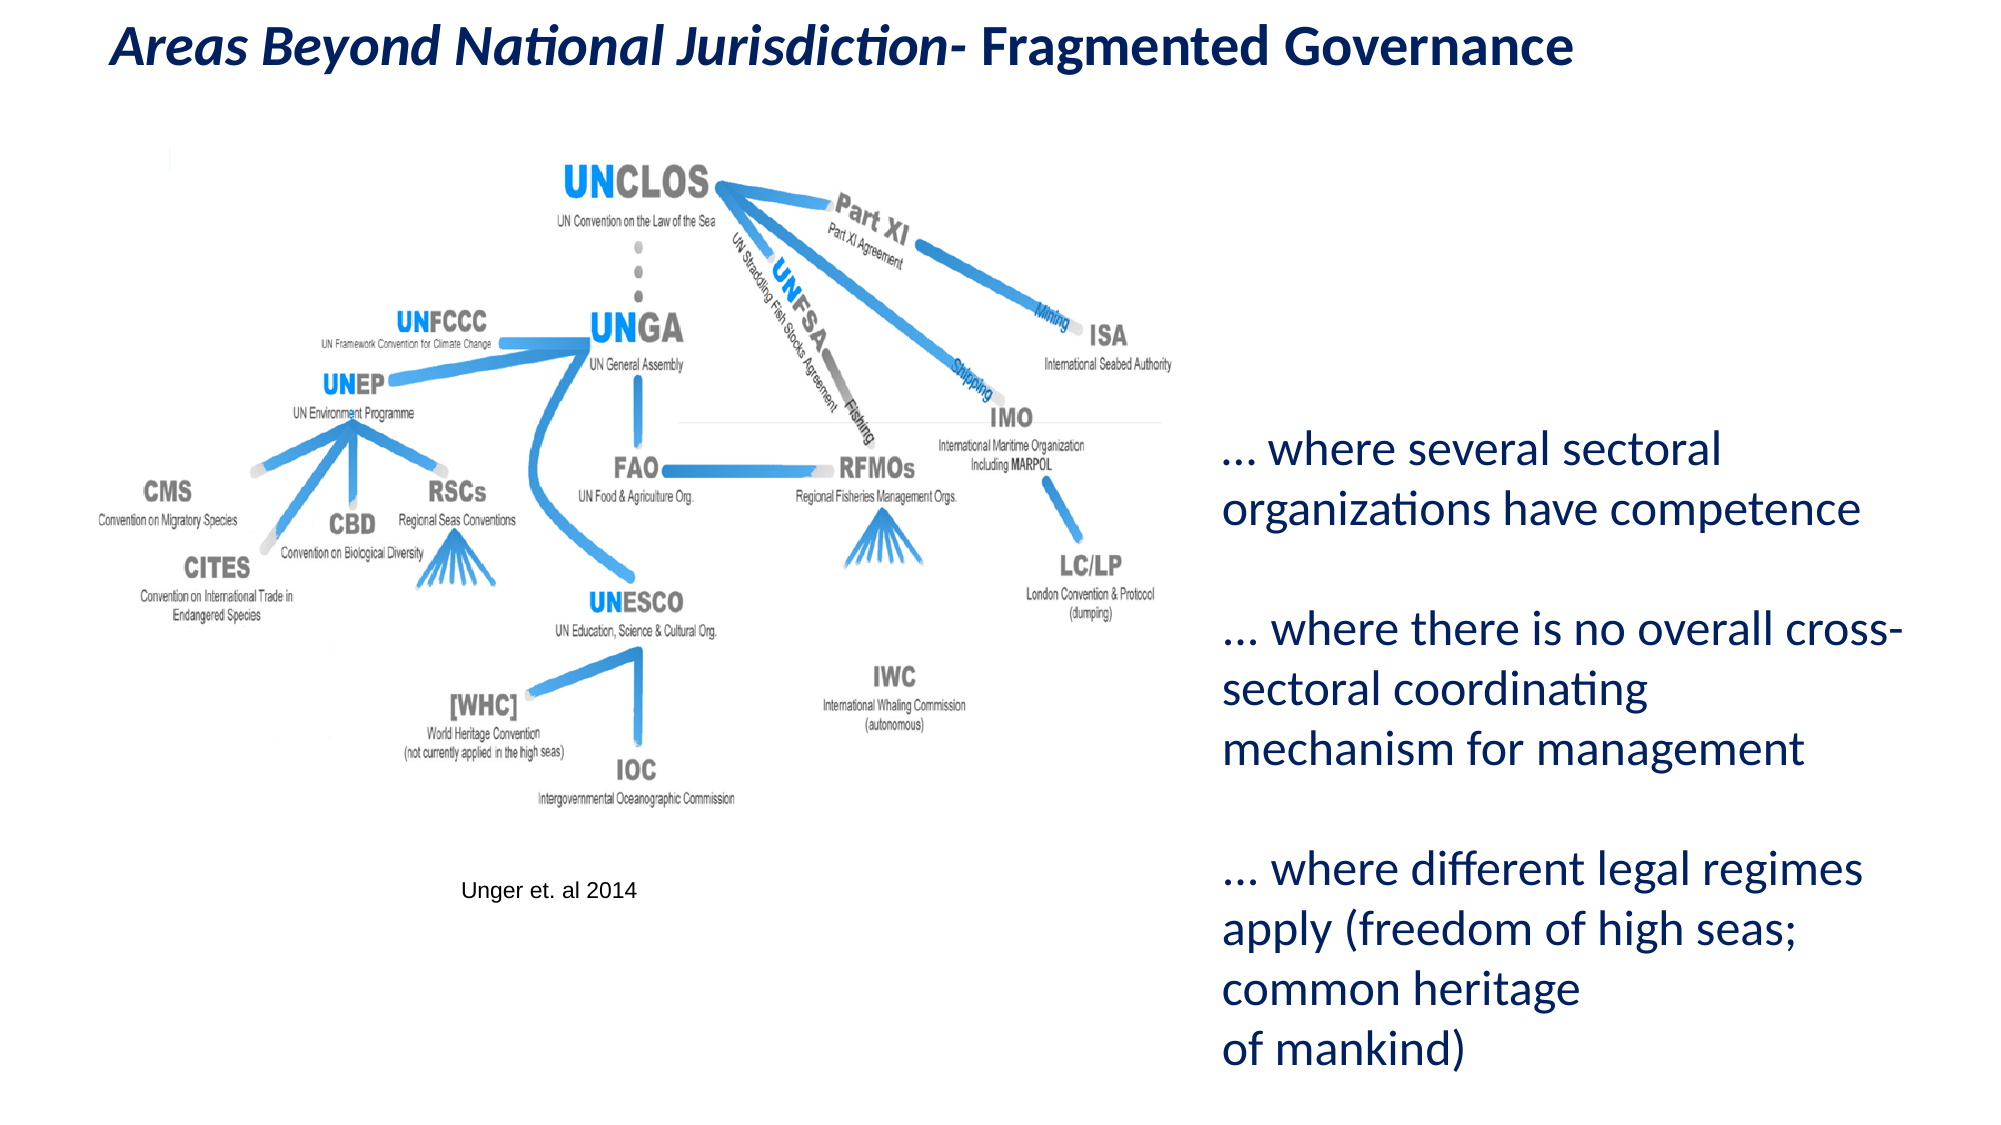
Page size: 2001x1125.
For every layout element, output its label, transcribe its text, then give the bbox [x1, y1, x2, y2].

picture [95, 148, 1177, 832]
text_box Unger et. al 2014 [446, 868, 653, 911]
text_box … where several sectoral organizations have competence ... where there is no overall cross-sectoral coordinating mechanism for management ... where different legal regimes apply (freedom of high seas; common heritage of mankind) [1207, 408, 1956, 1084]
text_box Areas Beyond National Jurisdiction- Fragmented Governance [95, 0, 1733, 85]
